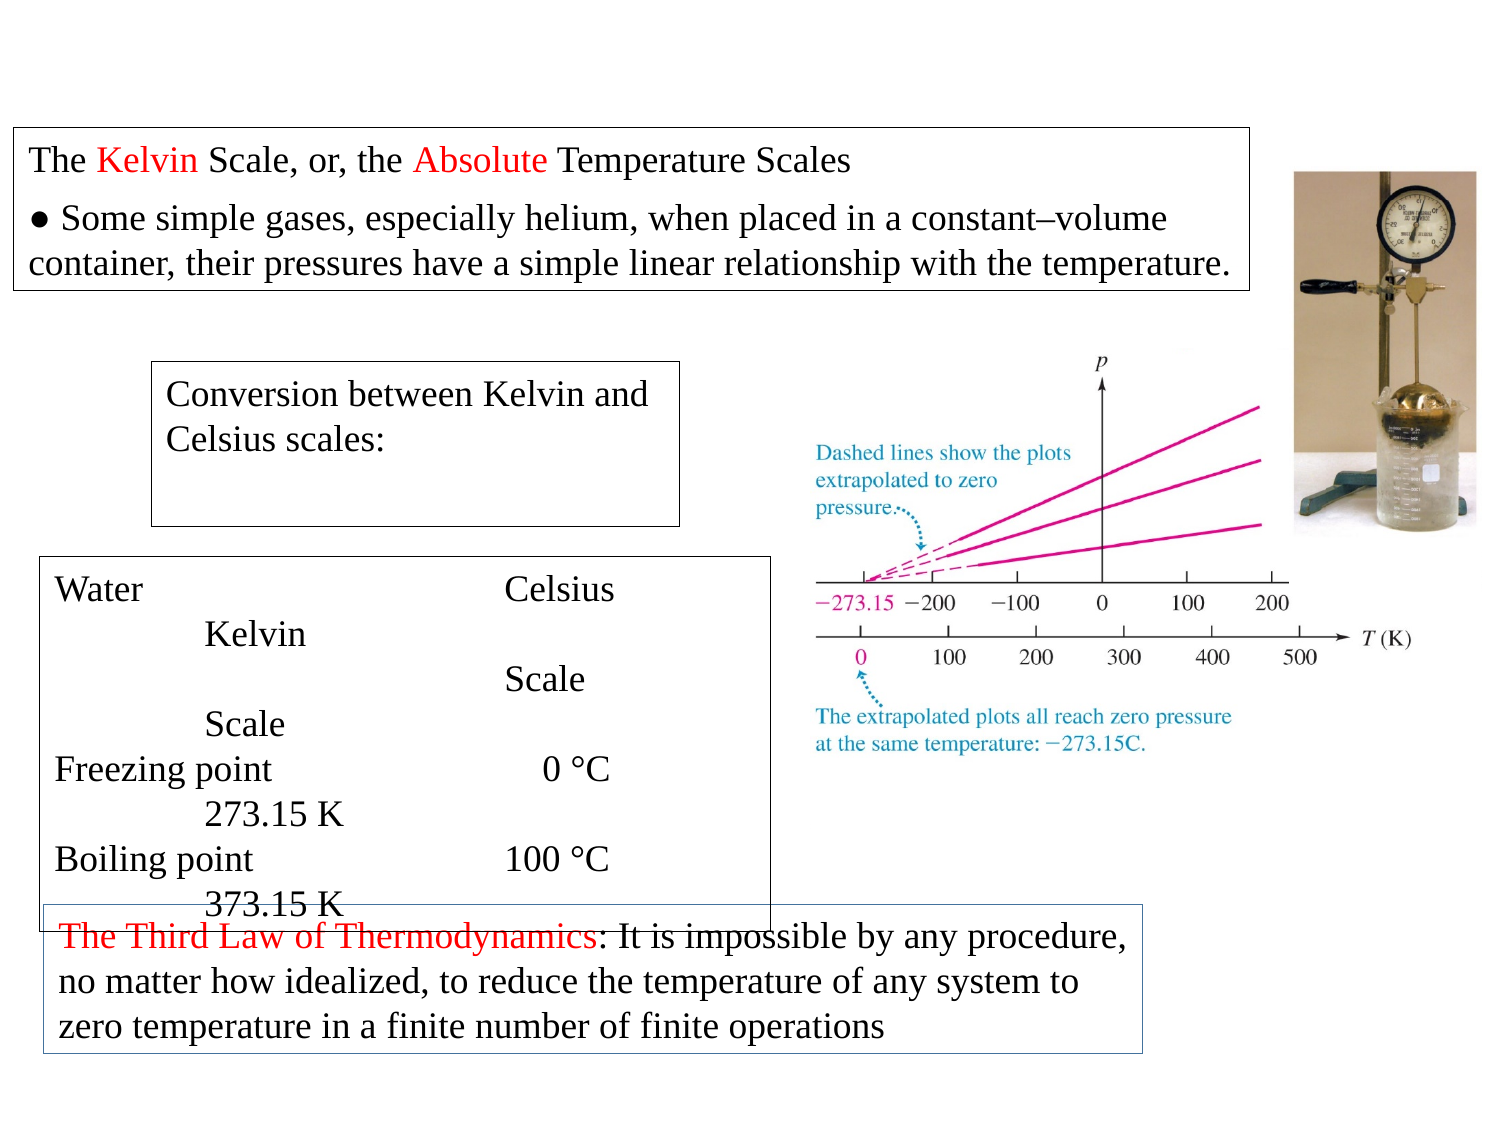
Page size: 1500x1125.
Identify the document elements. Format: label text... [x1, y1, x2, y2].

text_box Water Celsius Kelvin Scale Scale Freezing point 0 °C 273.15 K Boiling point 100 °C 373.15 K [39, 556, 771, 932]
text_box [810, 266, 1421, 837]
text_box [1289, 166, 1482, 596]
text_box The Third Law of Thermodynamics: It is impossible by any procedure, no matter how idealized, to reduce the temperature of any system to zero temperature in a finite number of finite operations [43, 904, 1143, 1054]
text_box The Kelvin Scale, or, the Absolute Temperature Scales ● Some simple gases, especially helium, when placed in a constant–volume container, their pressures have a simple linear relationship with the temperature. [13, 127, 1250, 291]
